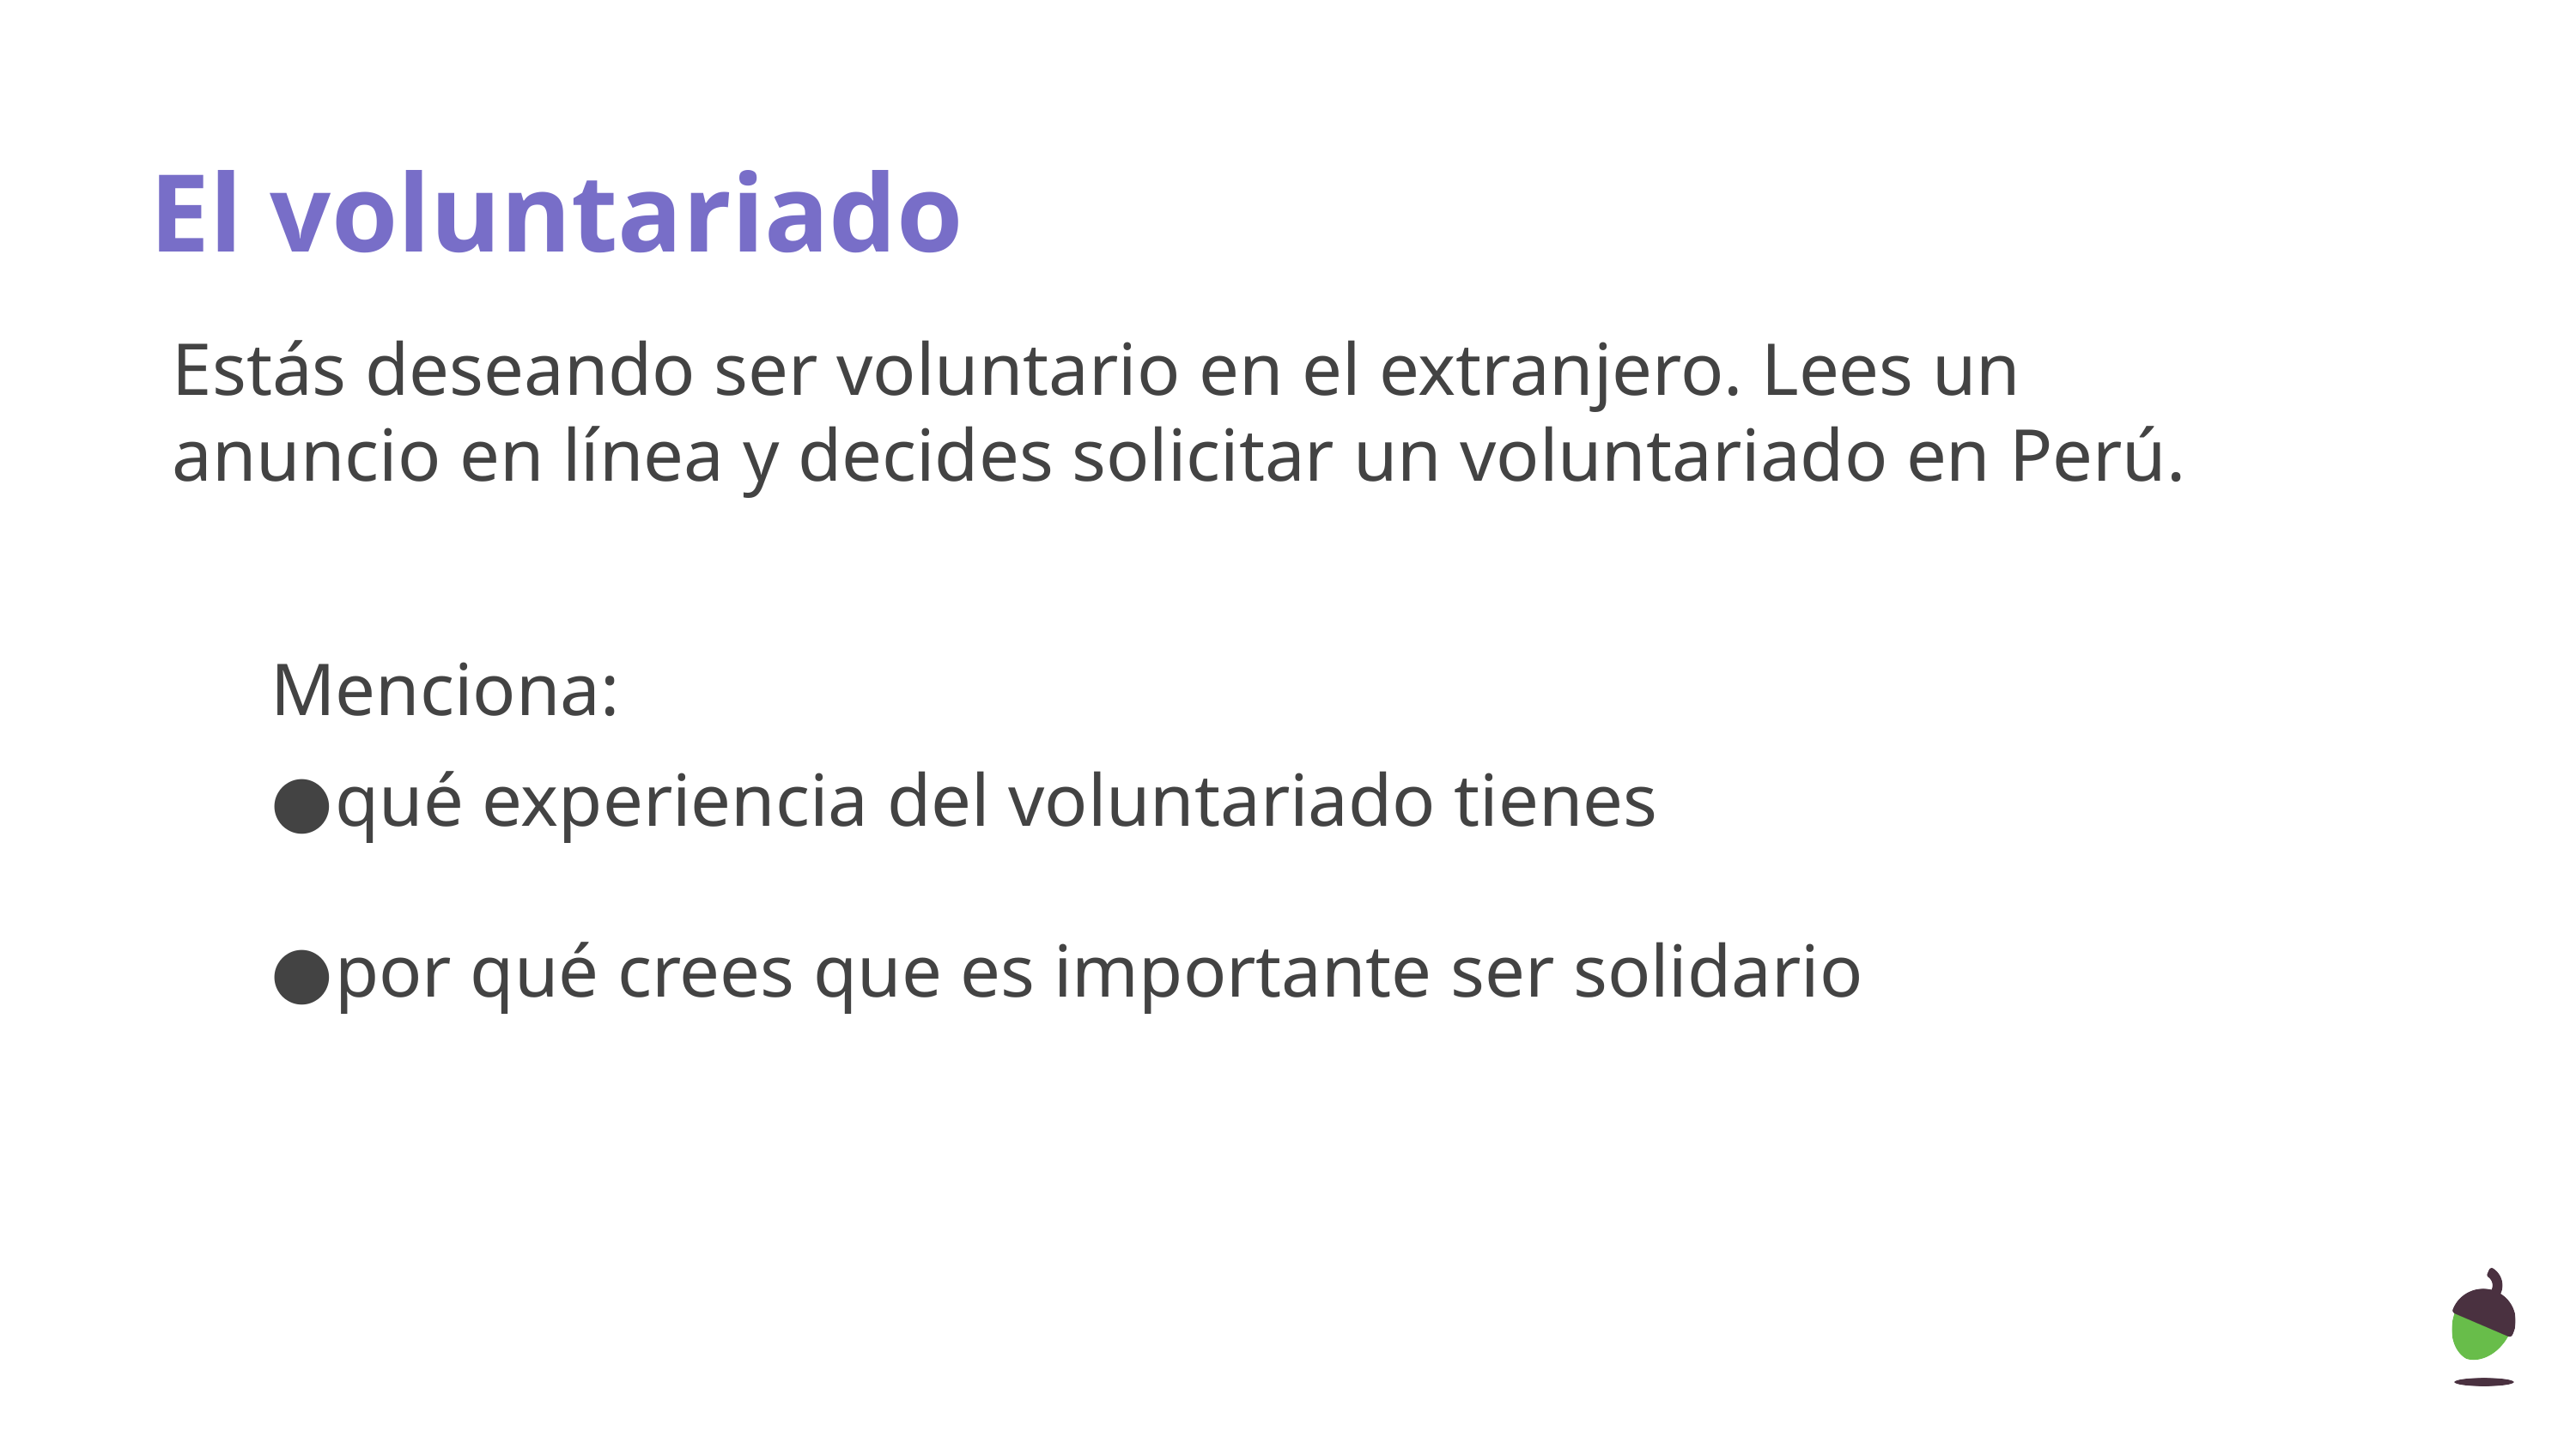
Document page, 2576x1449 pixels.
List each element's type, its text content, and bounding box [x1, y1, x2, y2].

text_box Menciona: [258, 583, 1034, 701]
text_box Estás deseando ser voluntario en el extranjero. Lees un anuncio en línea y decides solicitar un voluntariado en Perú. [159, 311, 2277, 583]
title El voluntariado [149, 124, 2427, 355]
text_box qué experiencia del voluntariado tienes por qué crees que es importante ser solidario [258, 741, 2454, 1150]
picture [2451, 1268, 2516, 1386]
